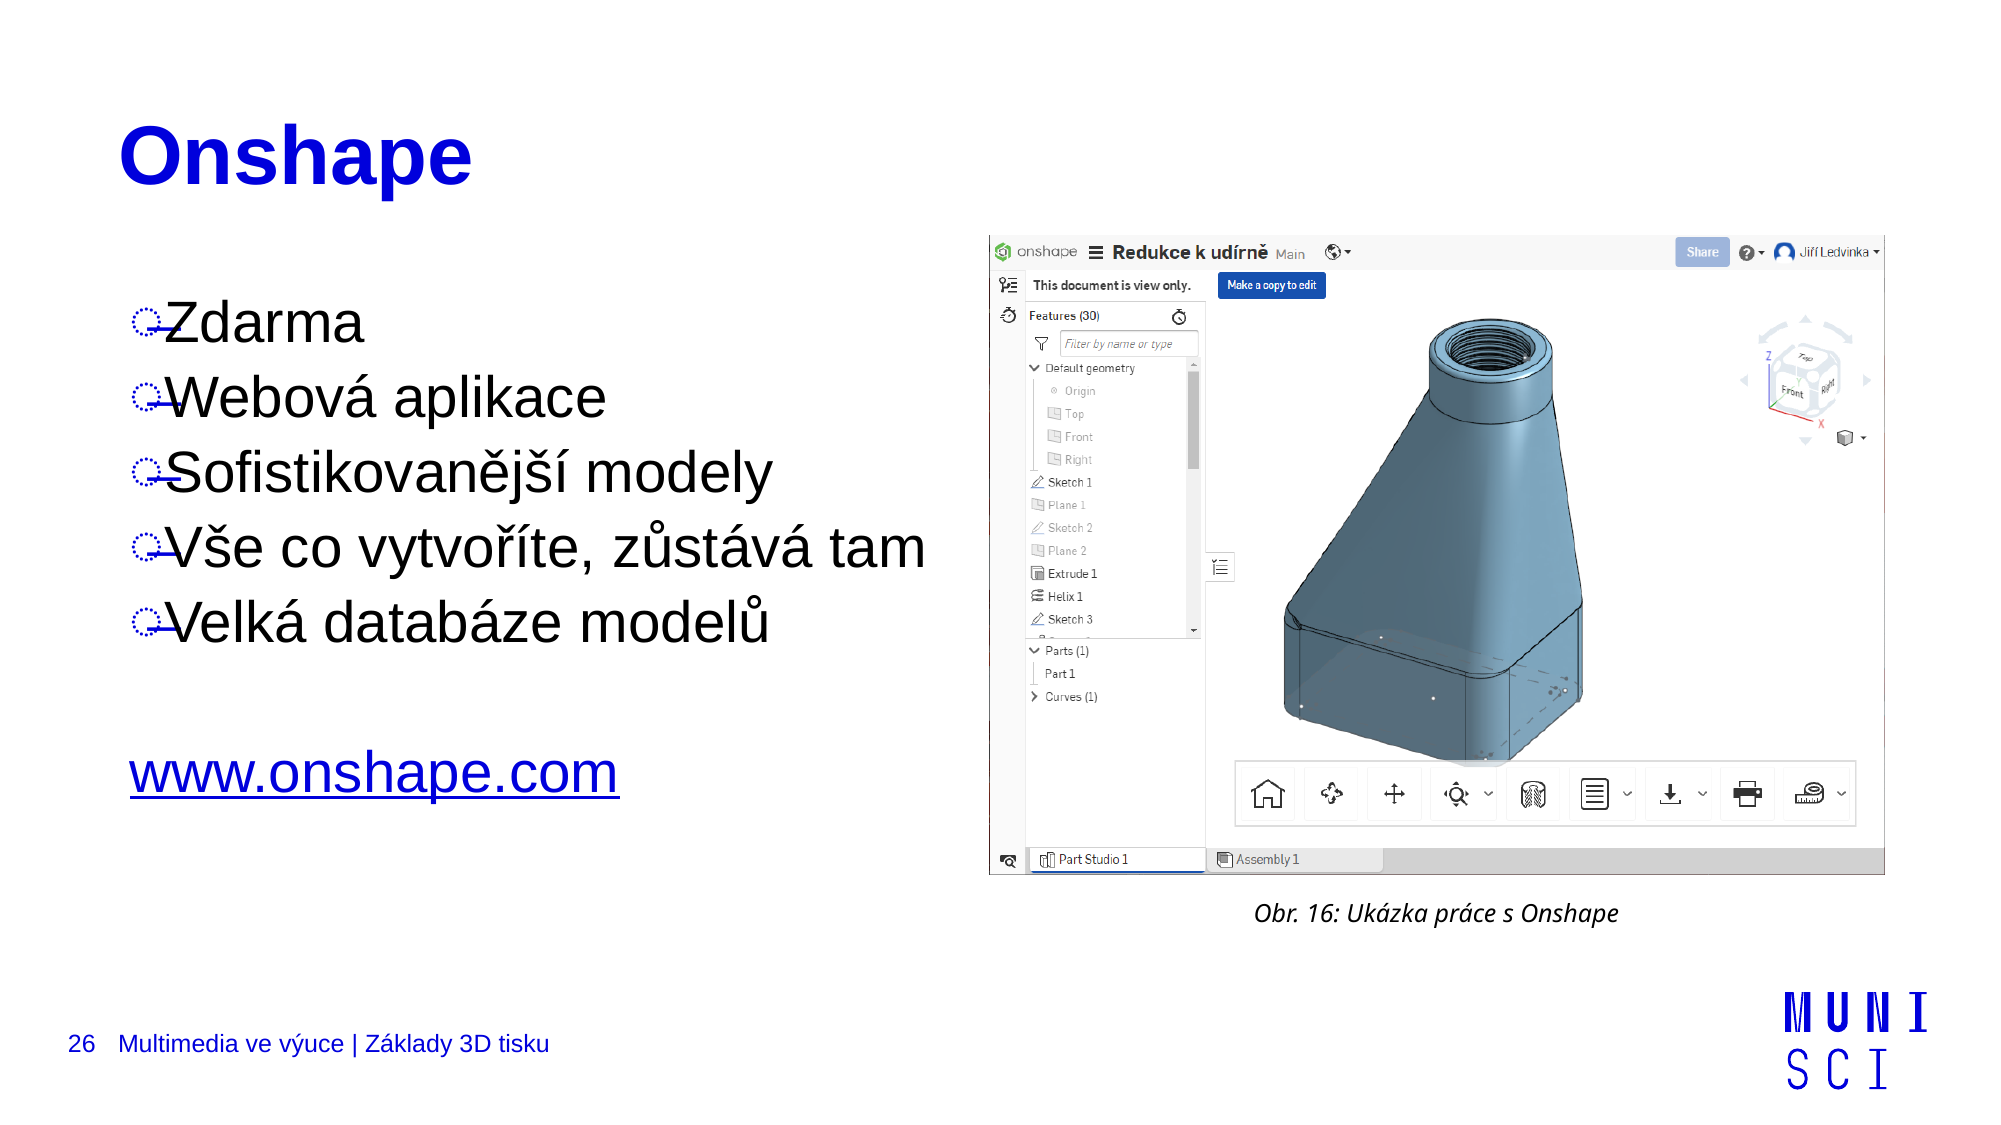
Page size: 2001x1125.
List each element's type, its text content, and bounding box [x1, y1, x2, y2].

slide_number 26 [67, 1021, 110, 1063]
footer Multimedia ve výuce | Základy 3D tisku [118, 1021, 1418, 1063]
title Onshape [118, 118, 1883, 193]
list Zdarma Webová aplikace Sofistikovanější modely Vše co vytvoříte, zůstává tam Velká databáze modelů www.onshape.com [118, 279, 975, 959]
text_box Obr. 16: Ukázka práce s Onshape [1239, 889, 1635, 935]
picture [989, 234, 1885, 876]
